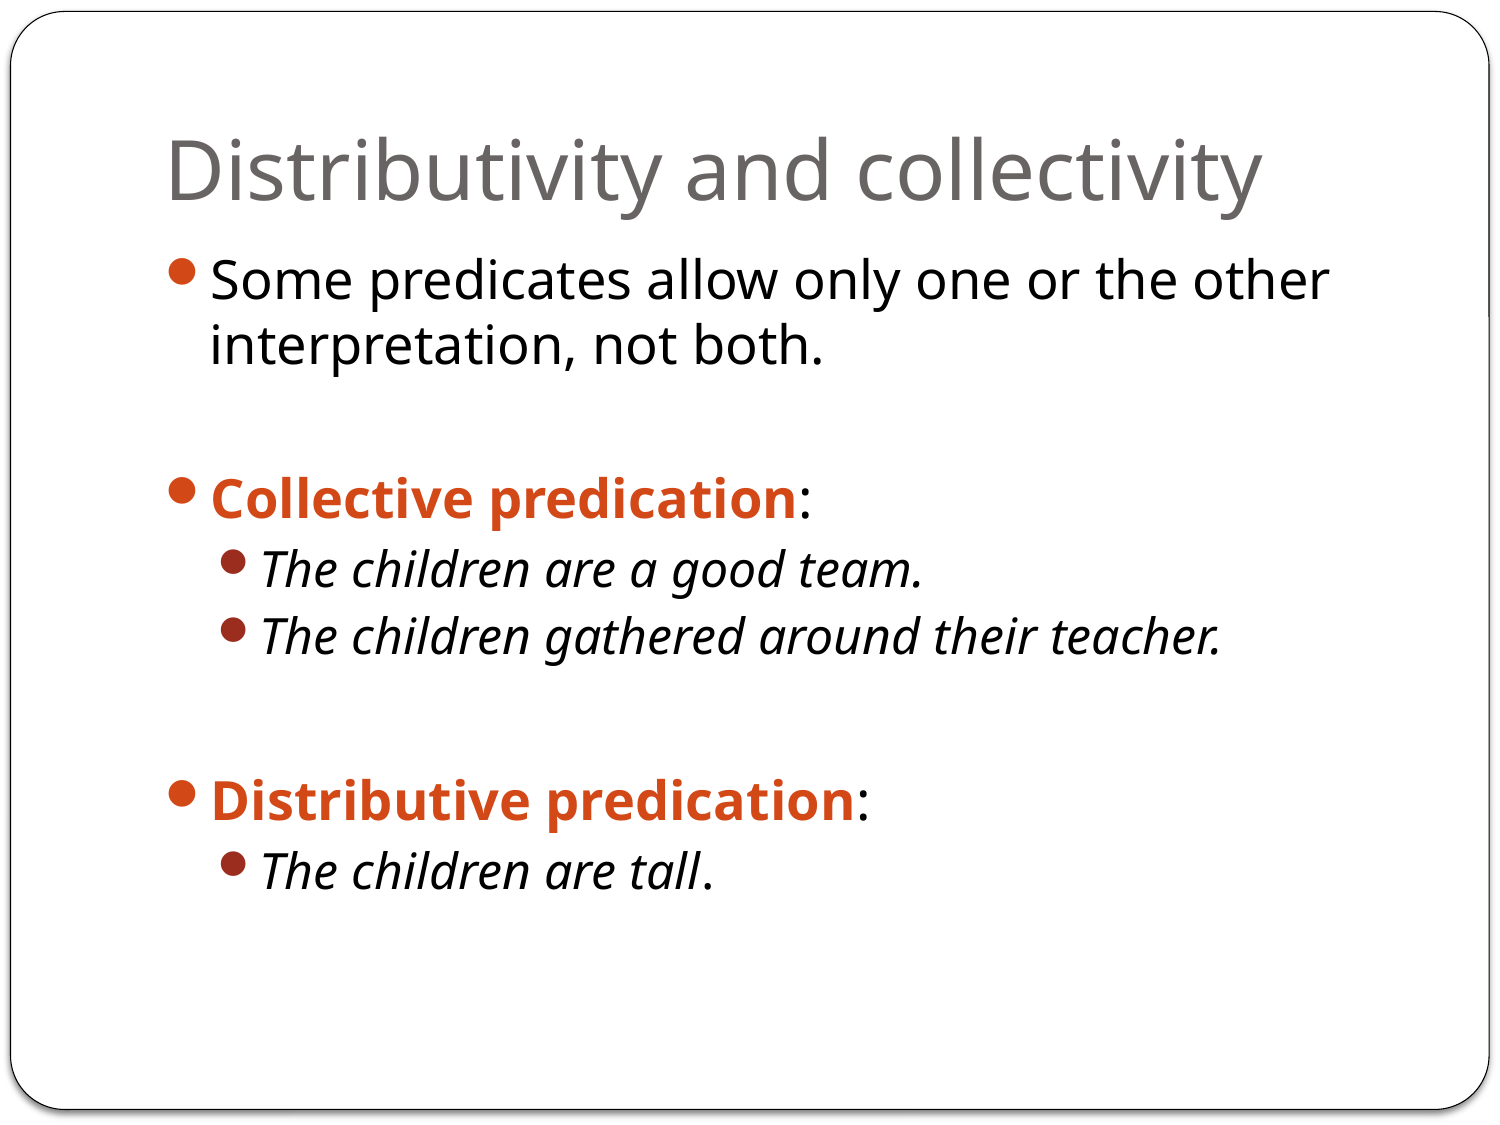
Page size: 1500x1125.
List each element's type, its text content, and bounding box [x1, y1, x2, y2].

title Distributivity and collectivity [150, 45, 1425, 233]
list Some predicates allow only one or the other interpretation, not both. Collective predication: The children are a good team. The children gathered around their teacher. Distributive predication: The children are tall. [150, 237, 1425, 988]
